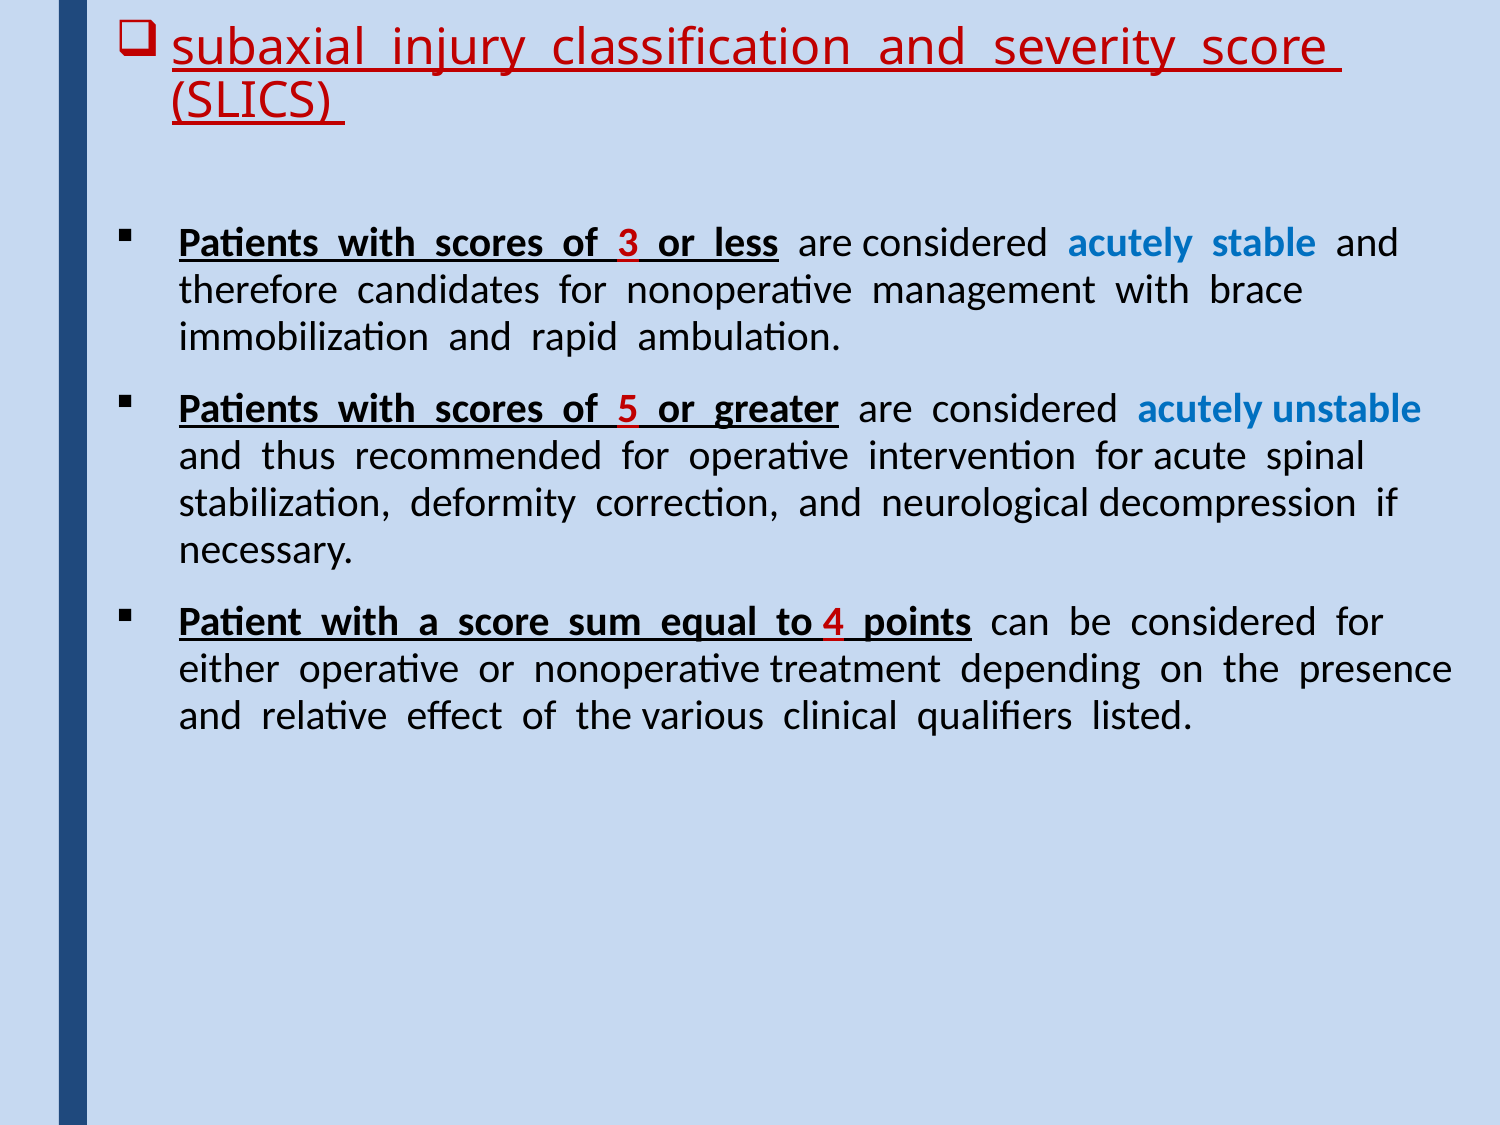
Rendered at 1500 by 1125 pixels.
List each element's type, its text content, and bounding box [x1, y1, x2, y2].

list Patients with scores of 3 or less are considered acutely stable and therefore candidates for nonoperative management with brace immobilization and rapid ambulation. Patients with scores of 5 or greater are considered acutely unstable and thus recommended for operative intervention for acute spinal stabilization, deformity correction, and neurological decompression if necessary. Patient with a score sum equal to 4 points can be considered for either operative or nonoperative treatment depending on the presence and relative effect of the various clinical qualifiers listed. [100, 136, 1485, 1111]
title subaxial injury classification and severity score (SLICS) [100, 13, 1485, 136]
